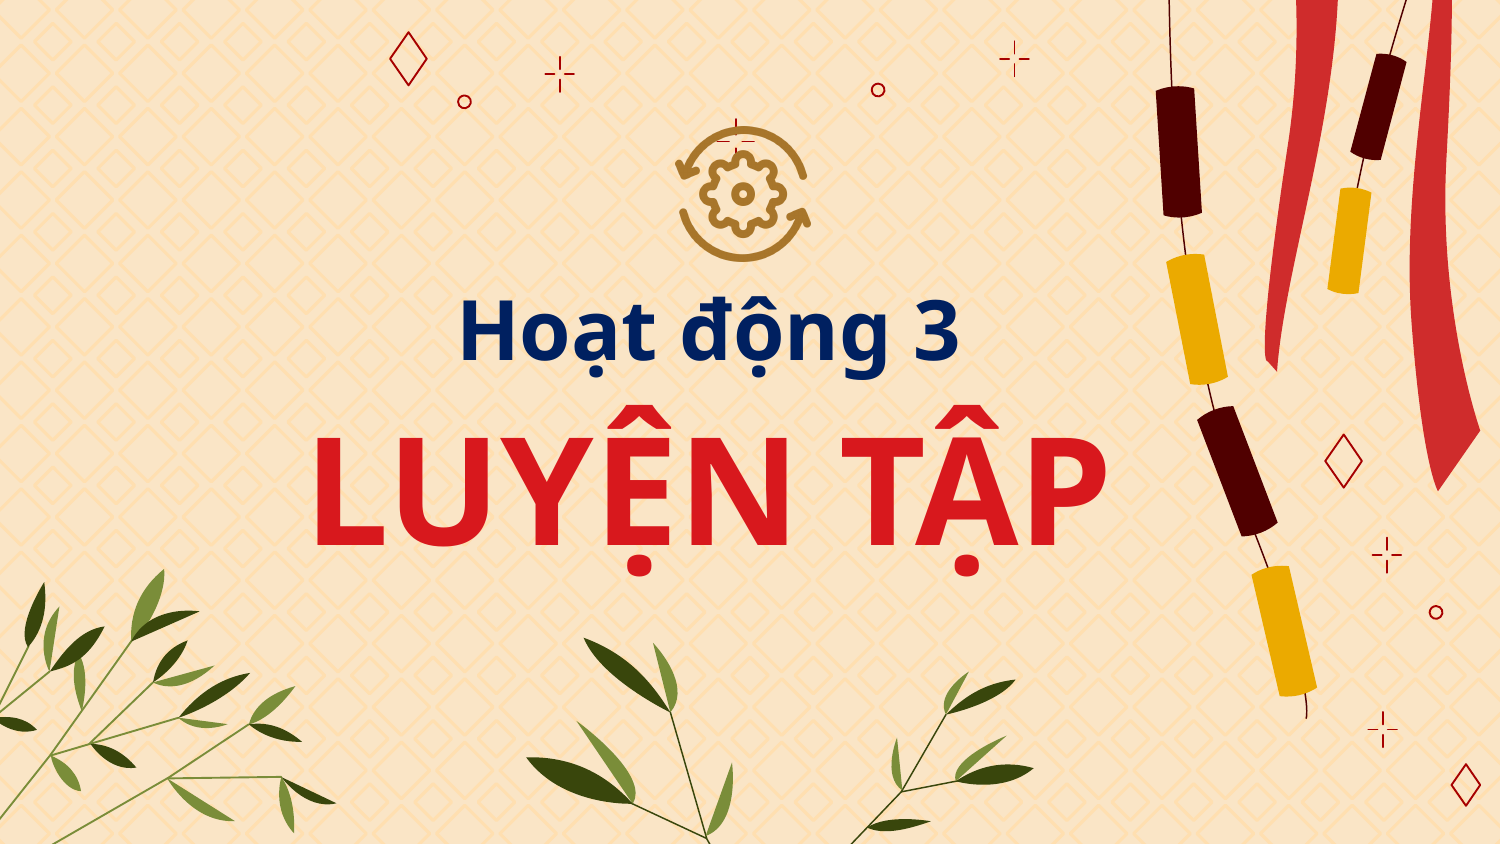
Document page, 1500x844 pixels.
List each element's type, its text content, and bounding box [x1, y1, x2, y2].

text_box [857, 715, 1081, 844]
text_box Hoạt động 3 [433, 269, 985, 385]
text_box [1155, 0, 1318, 719]
picture [675, 126, 812, 263]
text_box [0, 567, 318, 844]
text_box LUYỆN TẬP [248, 388, 1150, 583]
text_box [446, 711, 853, 844]
